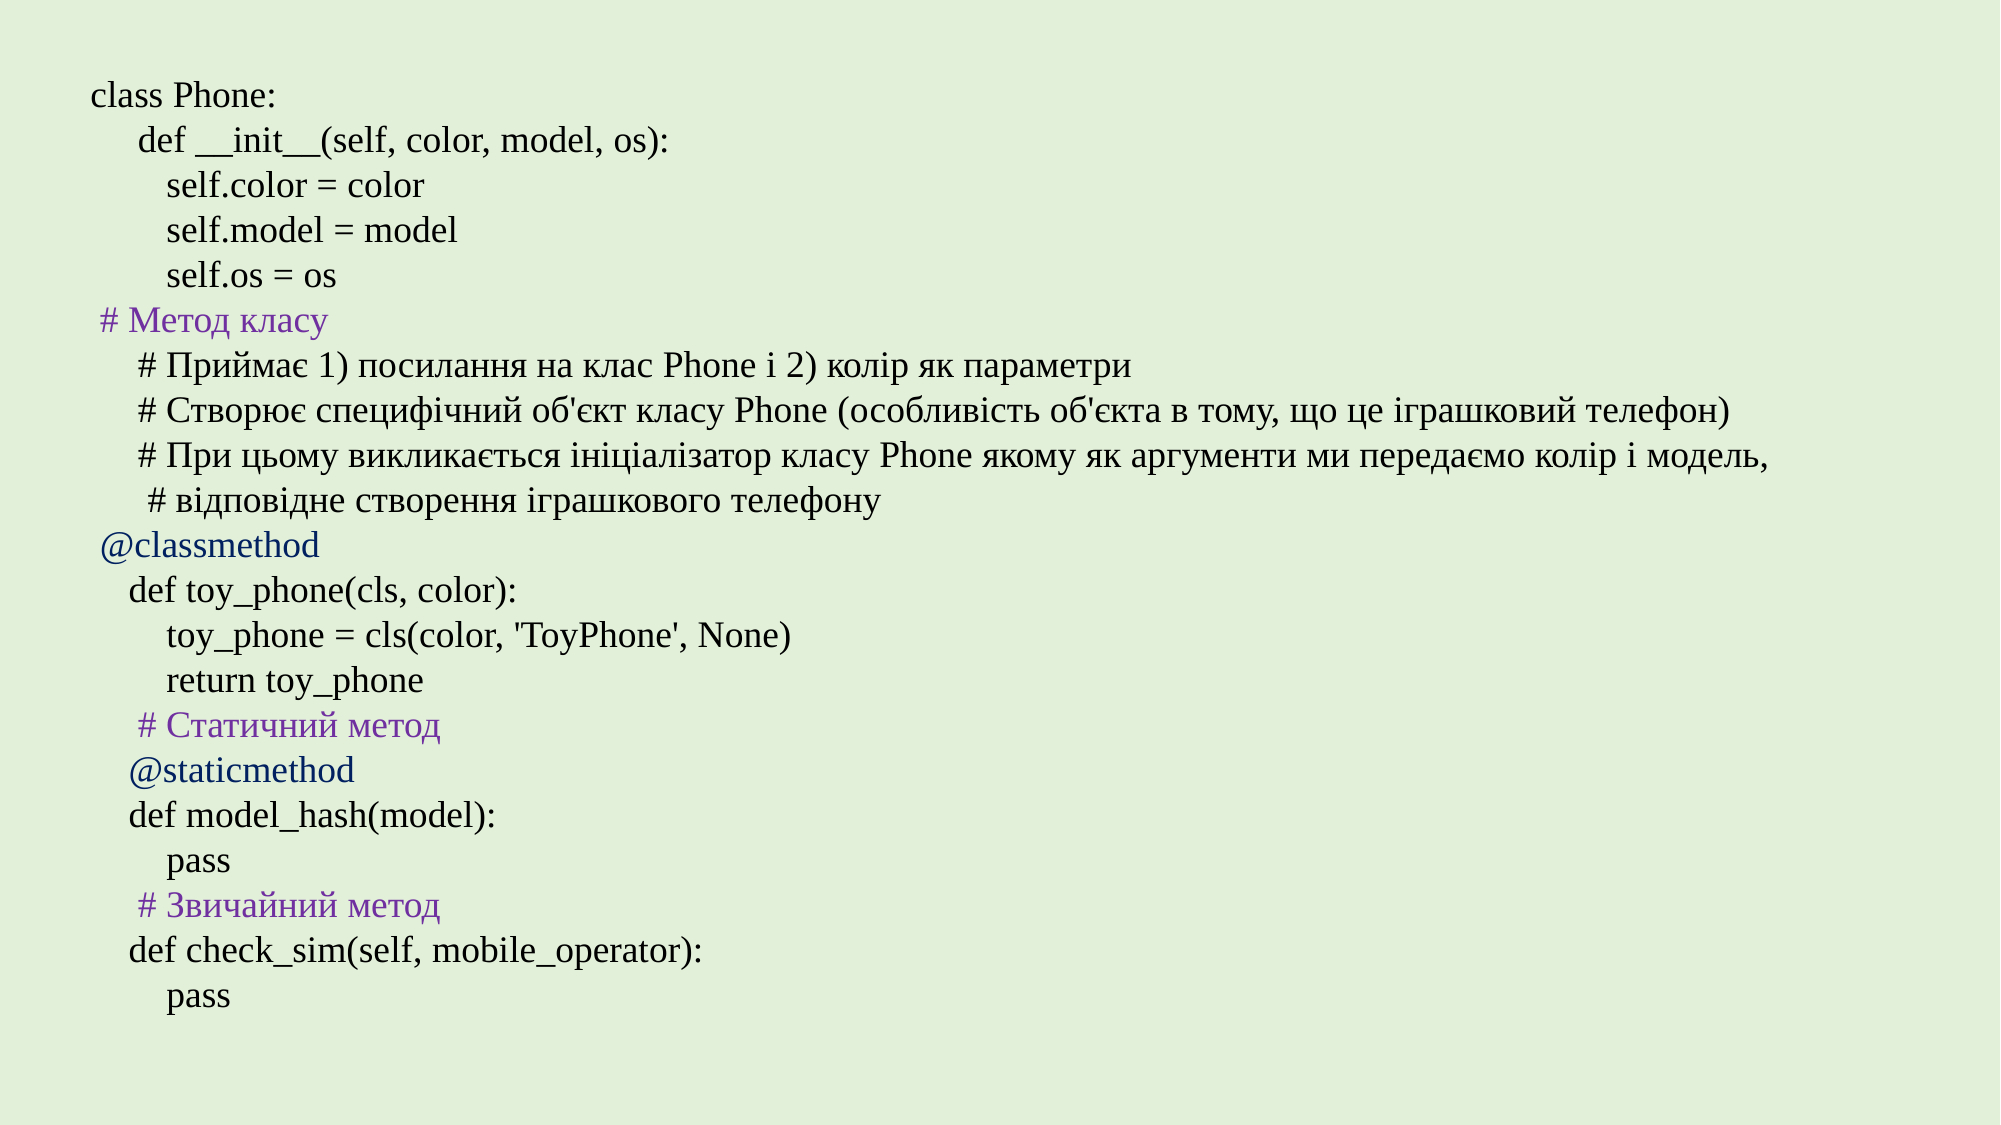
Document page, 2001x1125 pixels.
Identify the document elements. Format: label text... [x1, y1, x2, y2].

text_box class Phone: def __init__(self, color, model, os): self.color = color self.model = model self.os = os # Метод класу # Приймає 1) посилання на клас Phone і 2) колір як параметри # Створює специфічний об'єкт класу Phone (особливість об'єкта в тому, що це іграшковий телефон) # При цьому викликається ініціалізатор класу Phone якому як аргументи ми передаємо колір і модель, # відповідне створення іграшкового телефону @classmethod def toy_phone(cls, color): toy_phone = cls(color, 'ToyPhone', None) return toy_phone # Статичний метод @staticmethod def model_hash(model): pass # Звичайний метод def check_sim(self, mobile_operator): pass [75, 62, 1905, 1023]
